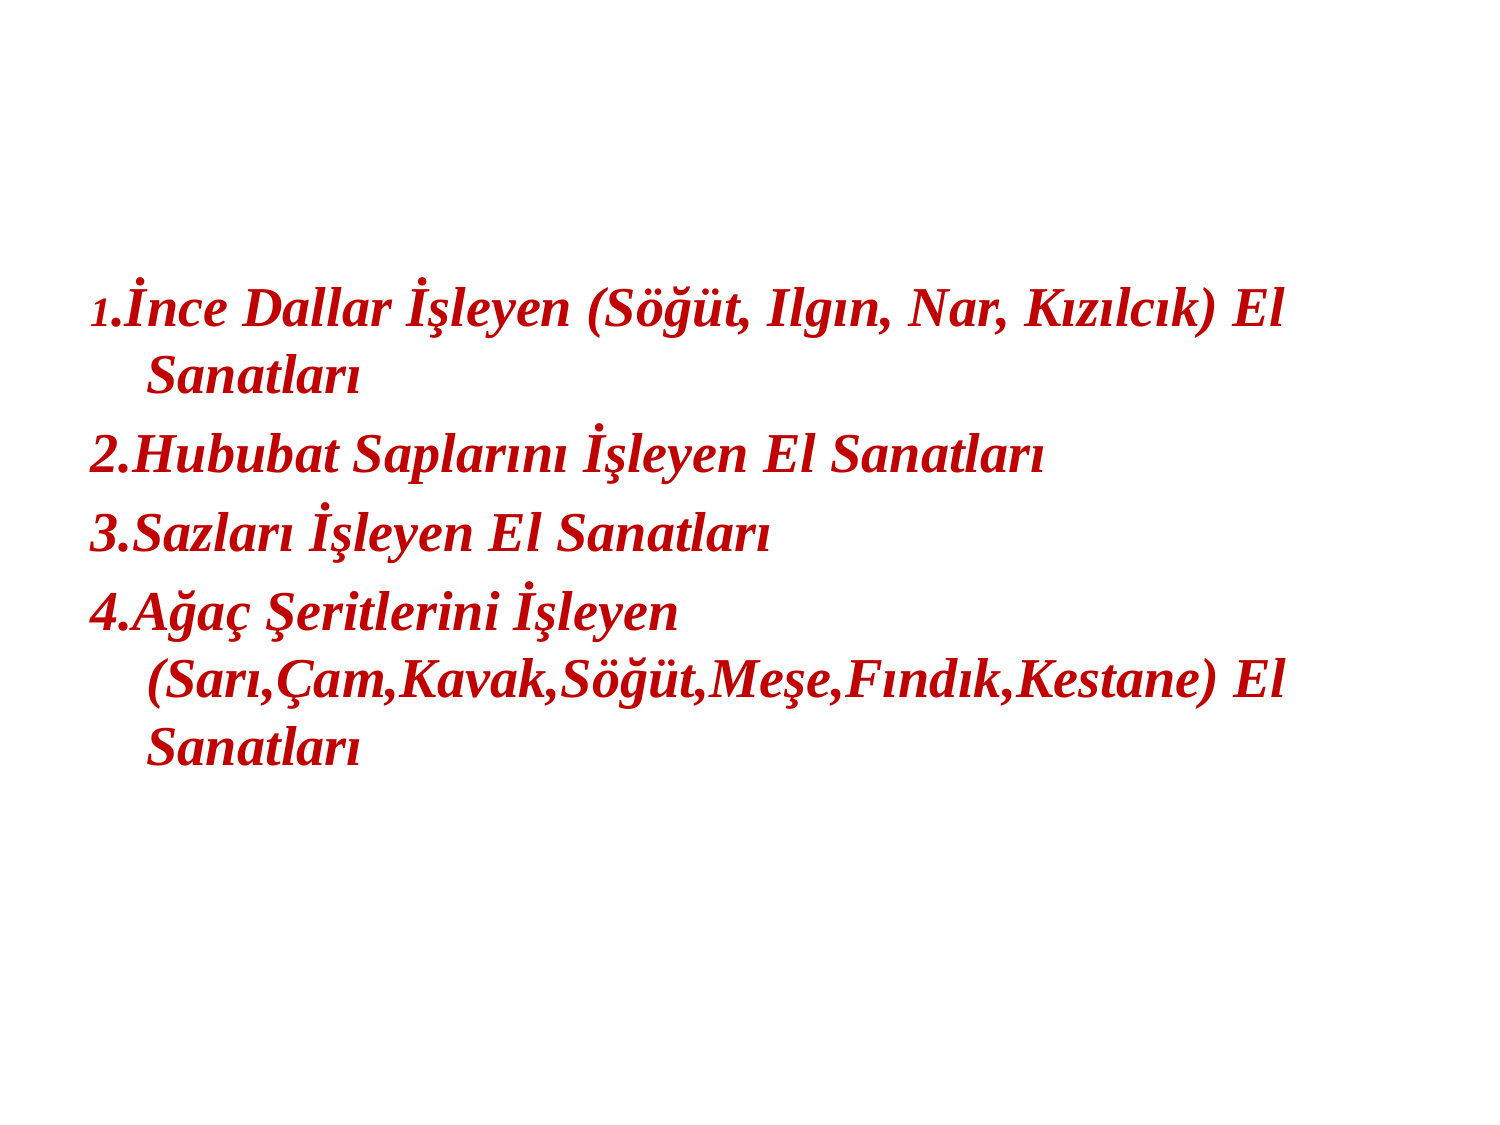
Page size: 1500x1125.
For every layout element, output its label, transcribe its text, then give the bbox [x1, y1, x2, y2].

list 1.İnce Dallar İşleyen (Söğüt, Ilgın, Nar, Kızılcık) El Sanatları 2.Hububat Saplarını İşleyen El Sanatları 3.Sazları İşleyen El Sanatları 4.Ağaç Şeritlerini İşleyen (Sarı,Çam,Kavak,Söğüt,Meşe,Fındık,Kestane) El Sanatları [75, 262, 1425, 1005]
